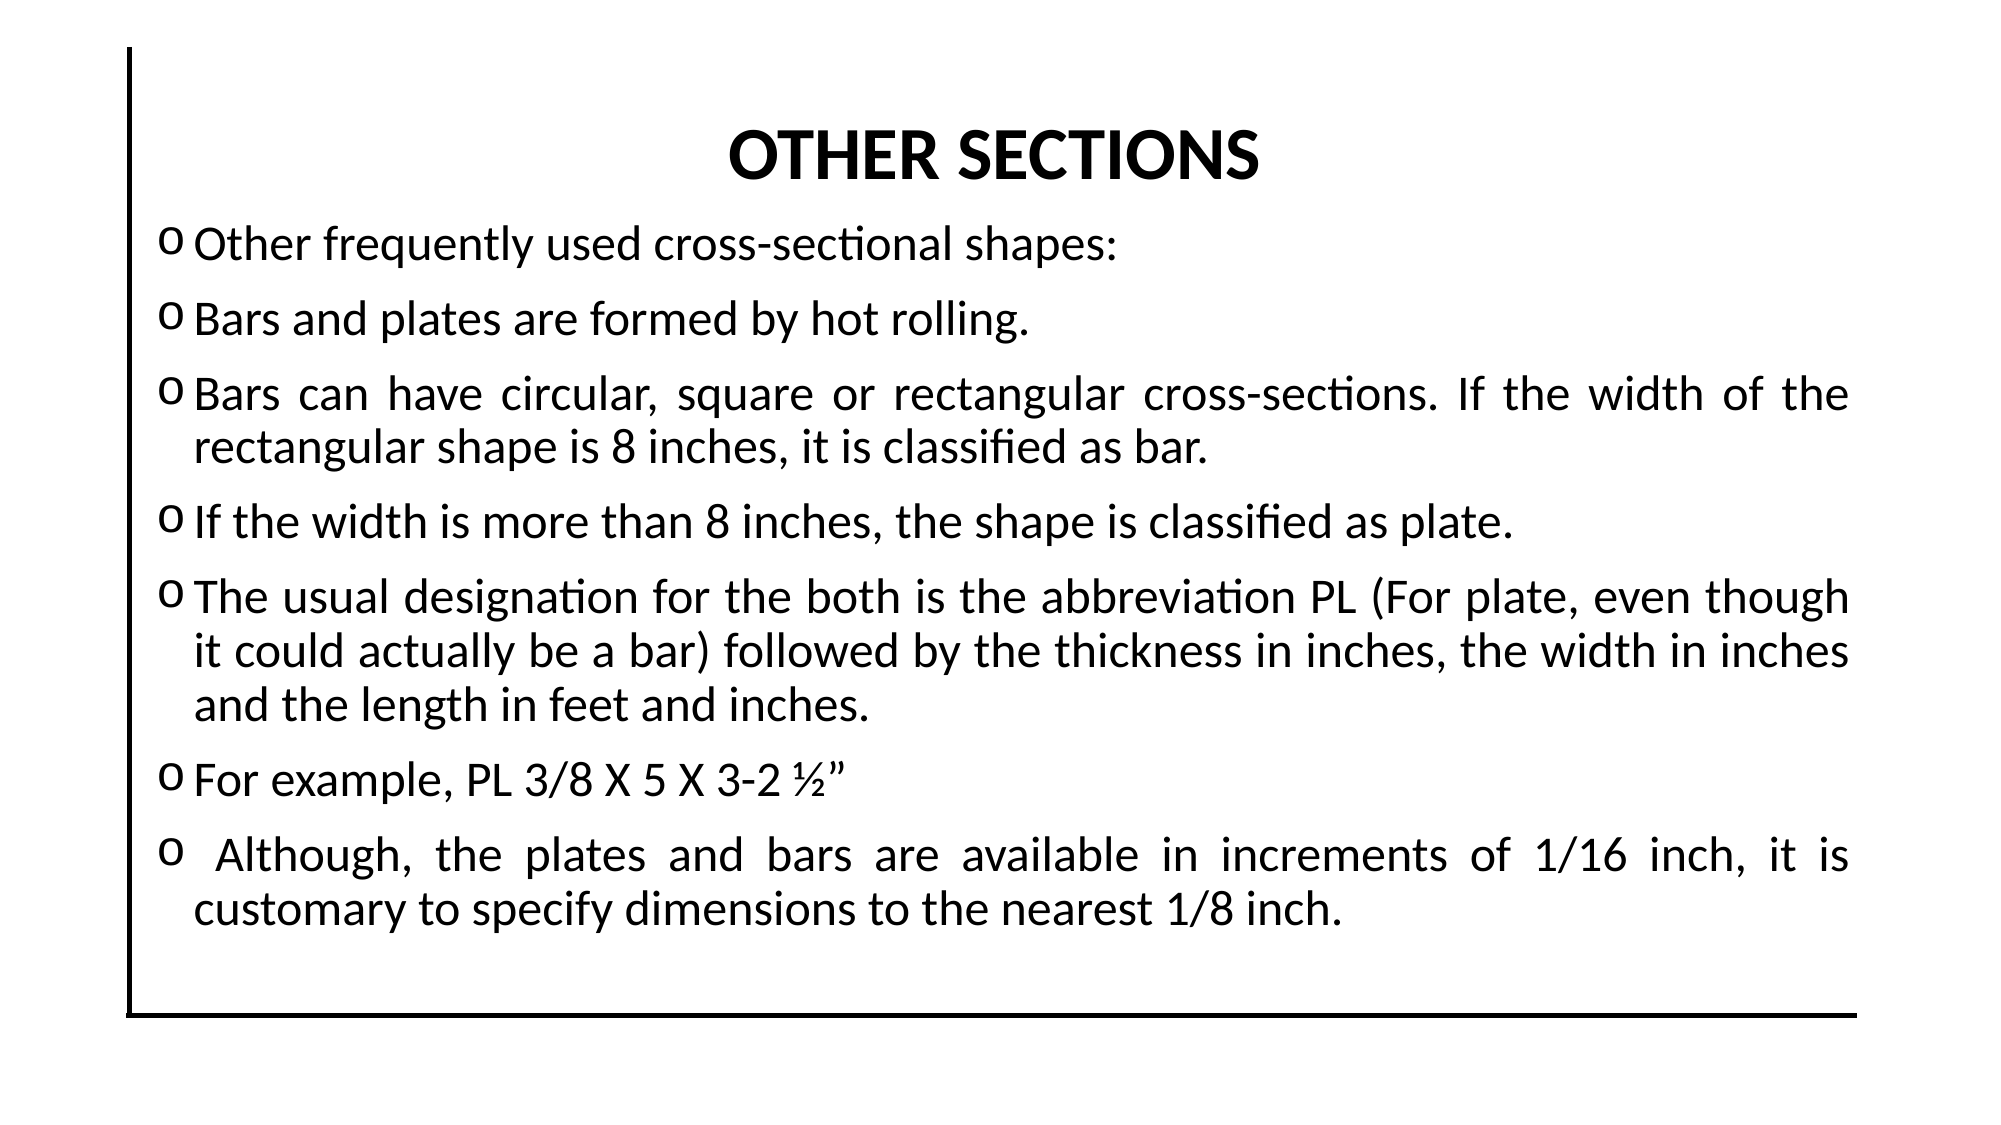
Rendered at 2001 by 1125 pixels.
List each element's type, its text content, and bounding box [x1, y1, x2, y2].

list OTHER SECTIONS Other frequently used cross-sectional shapes: Bars and plates are formed by hot rolling. Bars can have circular, square or rectangular cross-sections. If the width of the rectangular shape is 8 inches, it is classified as bar. If the width is more than 8 inches, the shape is classified as plate. The usual designation for the both is the abbreviation PL (For plate, even though it could actually be a bar) followed by the thickness in inches, the width in inches and the length in feet and inches. For example, PL 3/8 X 5 X 3-2 ½” Although, the plates and bars are available in increments of 1/16 inch, it is customary to specify dimensions to the nearest 1/8 inch. [140, 107, 1867, 991]
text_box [130, 46, 138, 914]
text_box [125, 46, 129, 914]
